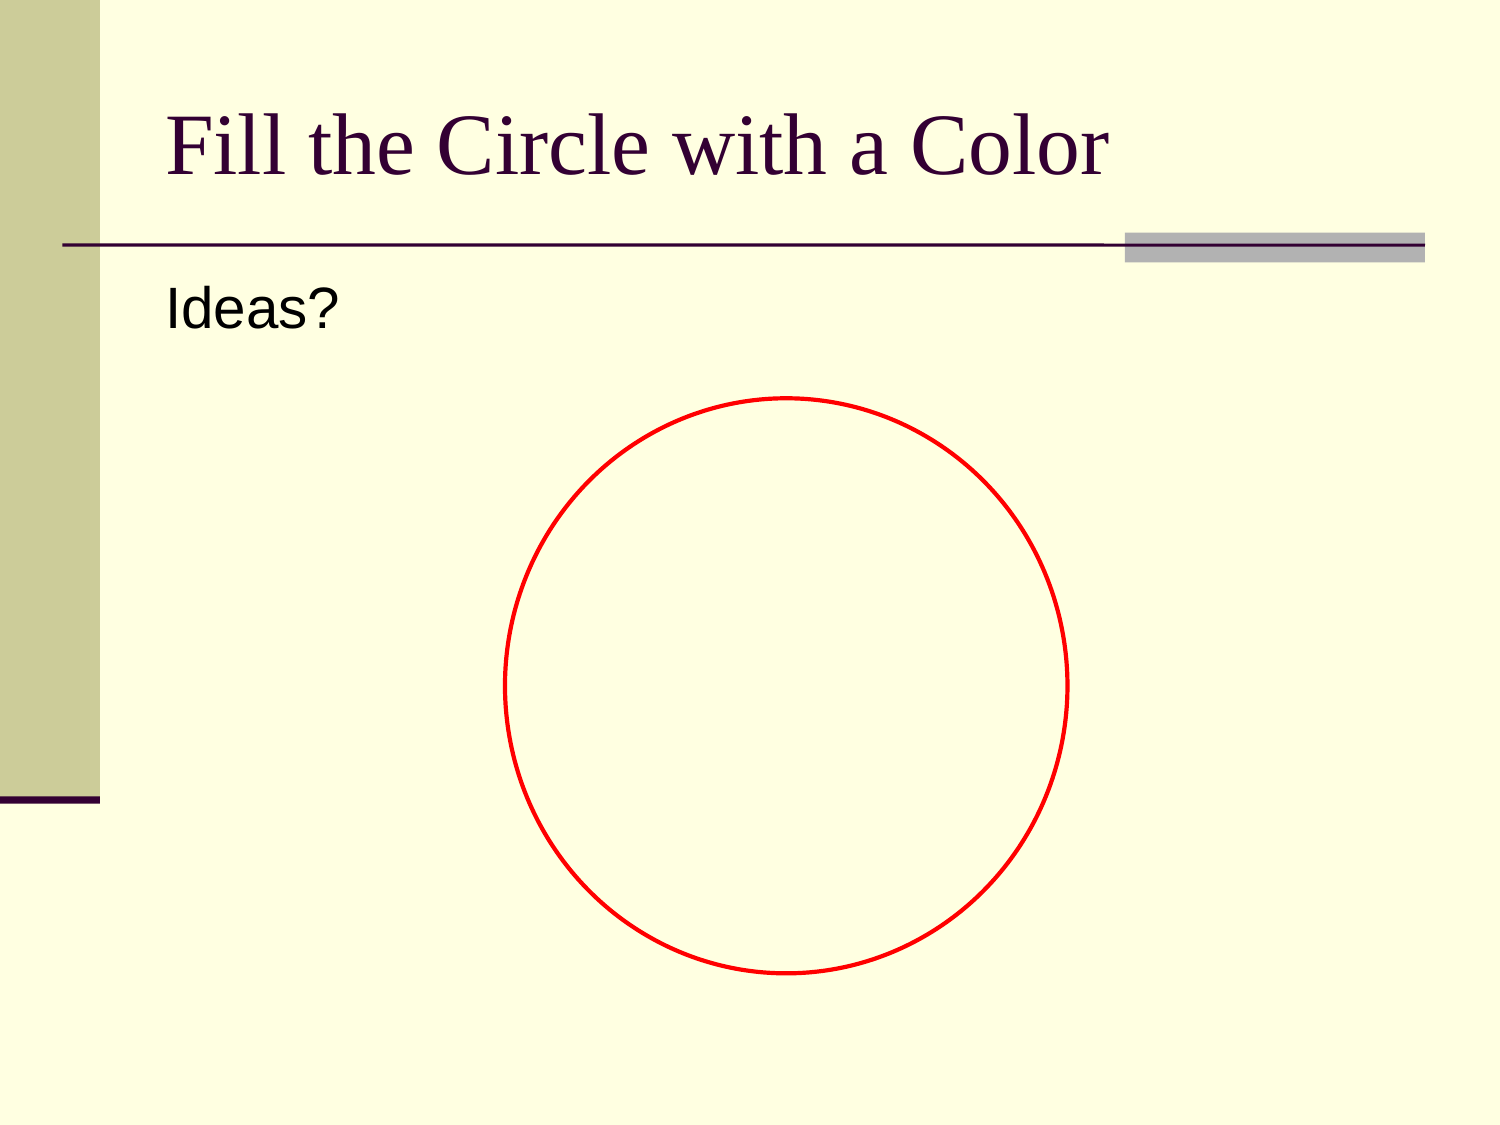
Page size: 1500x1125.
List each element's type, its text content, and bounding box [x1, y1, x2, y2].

title Fill the Circle with a Color [150, 45, 1425, 234]
list Ideas? [150, 262, 1425, 1006]
text_box [502, 396, 1070, 976]
